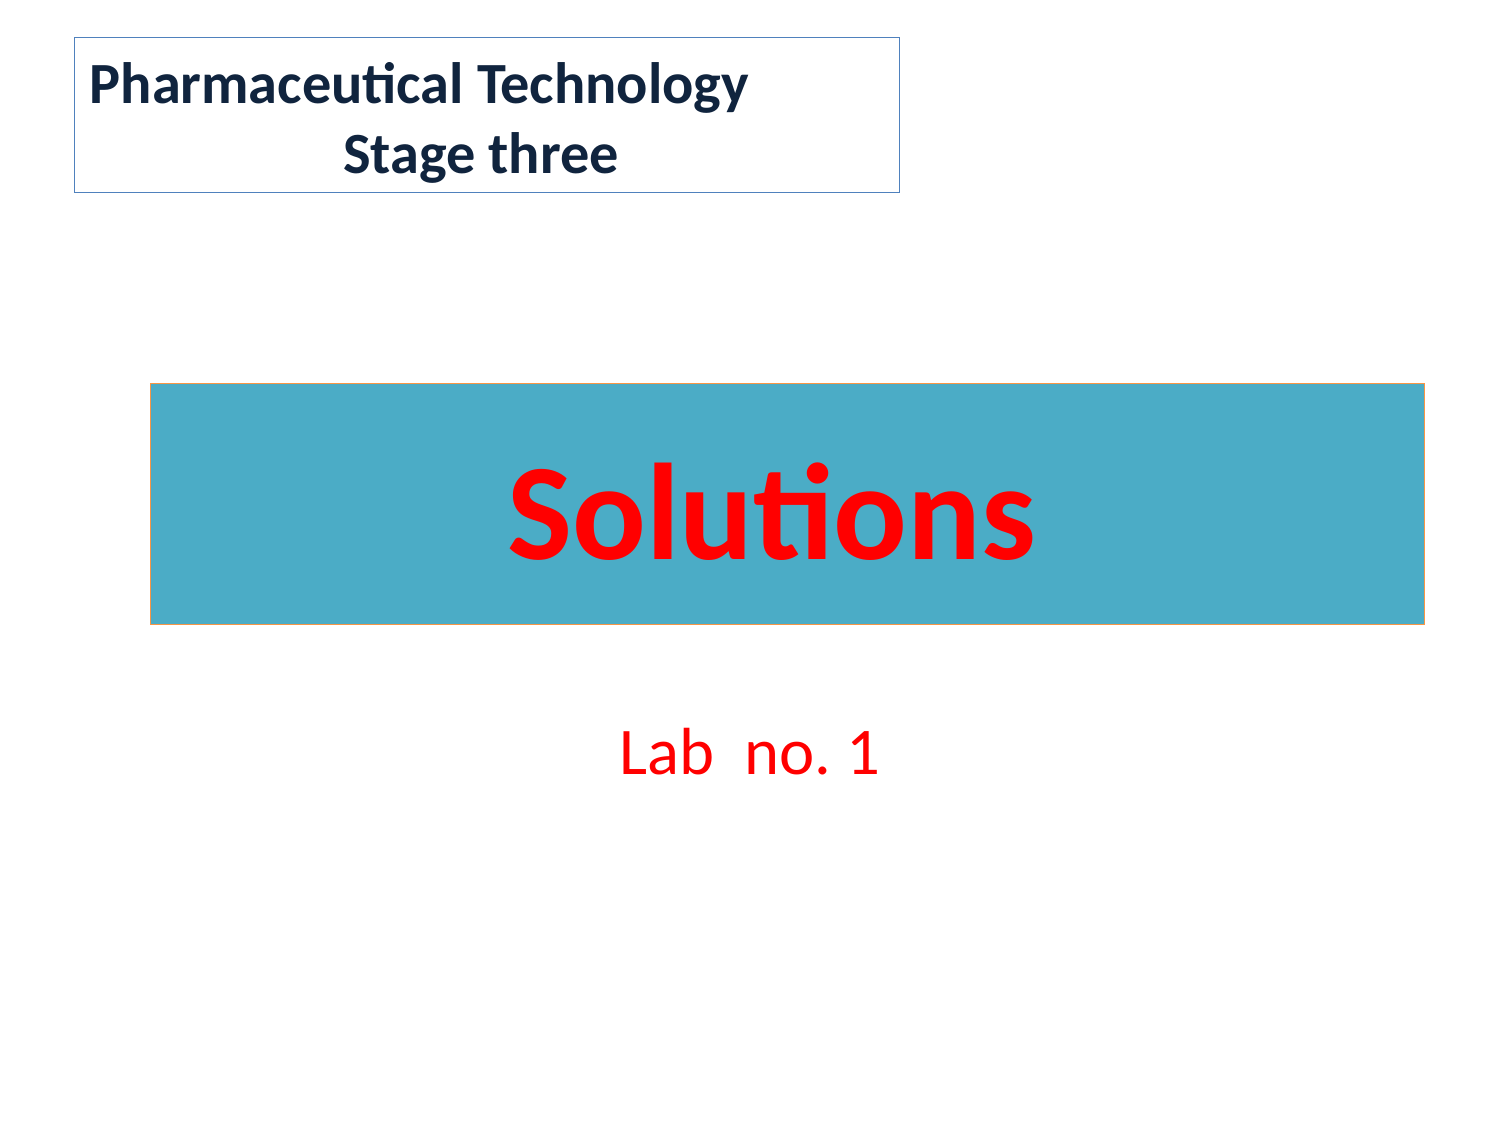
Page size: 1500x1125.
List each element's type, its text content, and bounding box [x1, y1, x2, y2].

subtitle Lab no. 1 [225, 699, 1275, 988]
text_box Pharmaceutical Technology Stage three [74, 37, 900, 193]
title Solutions [150, 383, 1425, 625]
